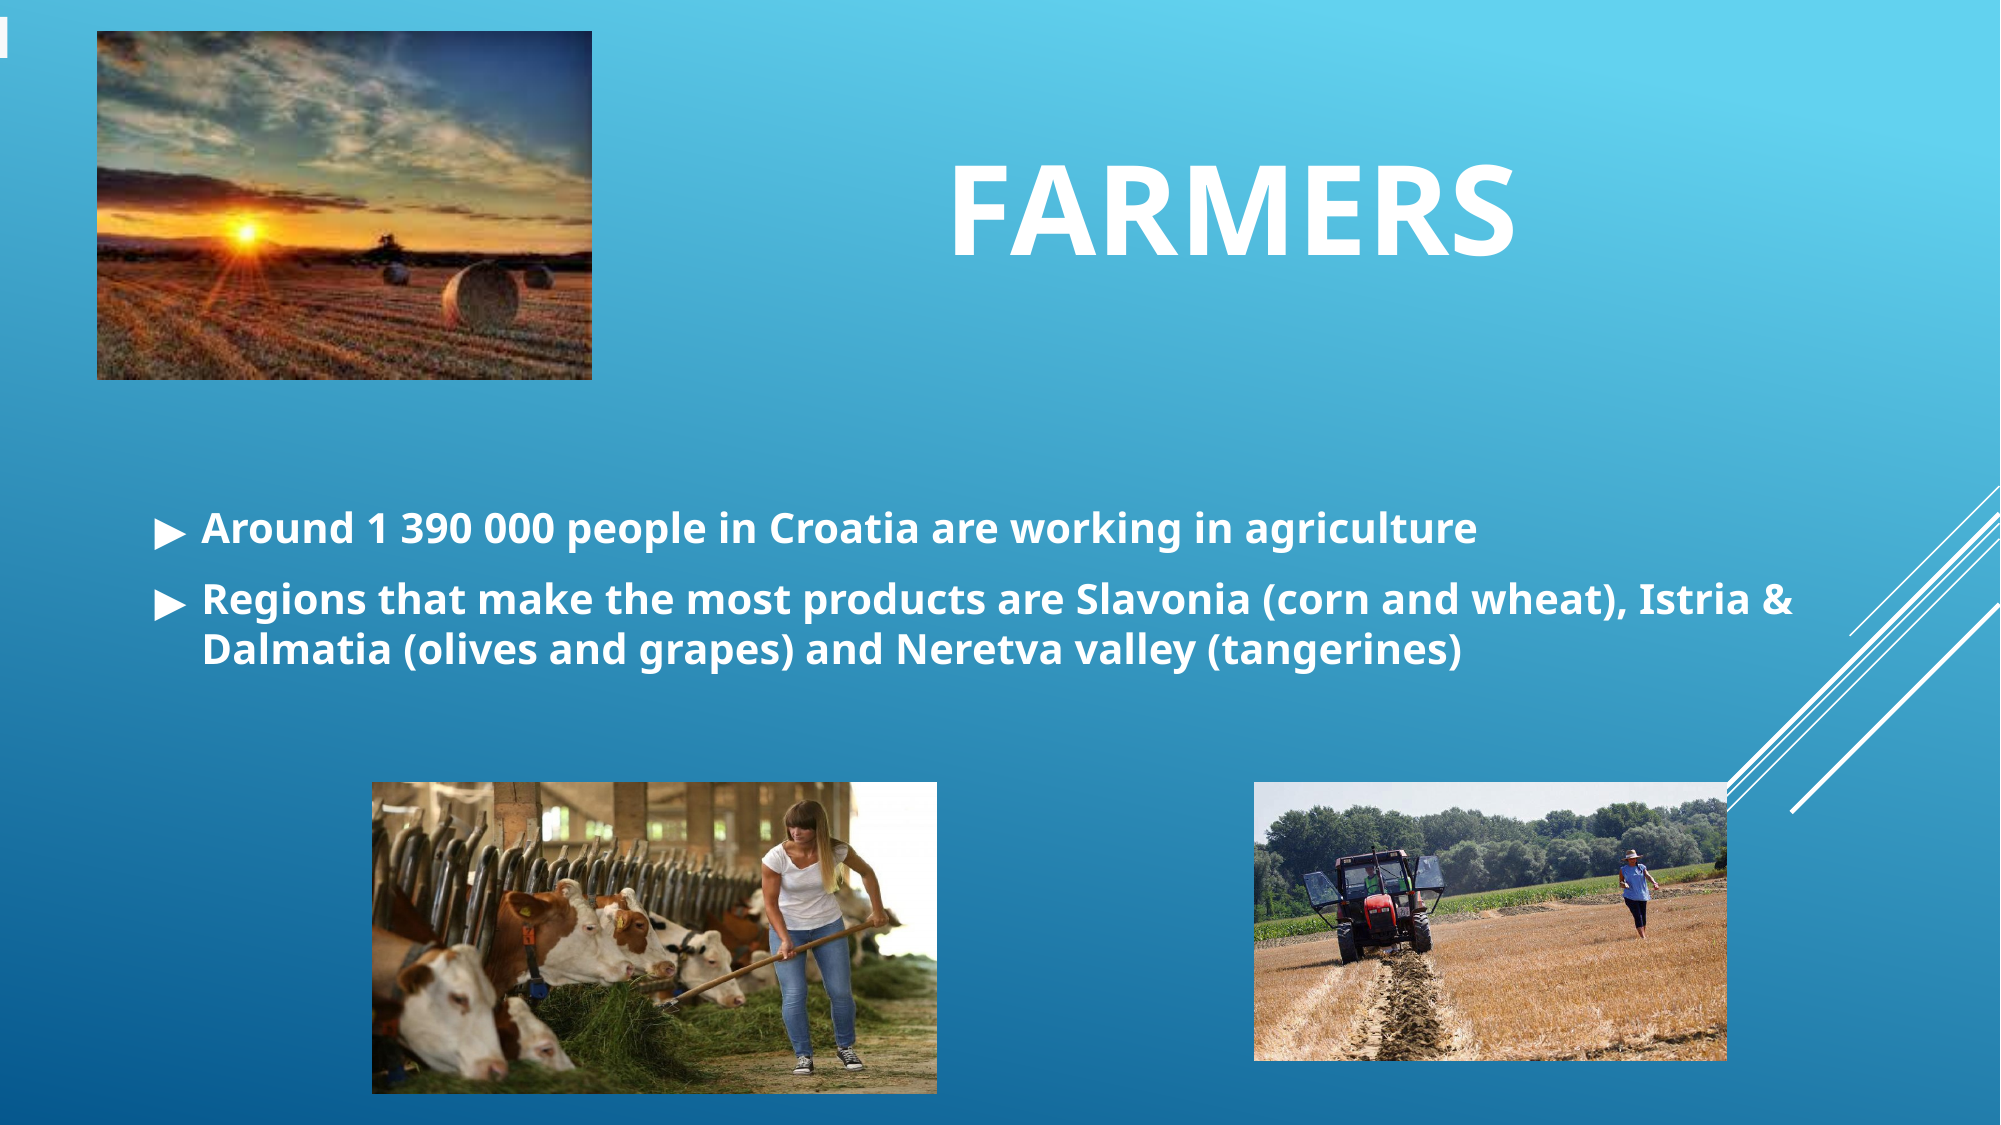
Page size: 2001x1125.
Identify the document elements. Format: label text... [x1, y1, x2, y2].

title FARMERS [707, 42, 1756, 369]
picture [97, 31, 592, 380]
text_box [0, 16, 8, 58]
list Around 1 390 000 people in Croatia are working in agriculture Regions that make the most products are Slavonia (corn and wheat), Istria & Dalmatia (olives and grapes) and Neretva valley (tangerines) [139, 392, 1861, 782]
picture [372, 781, 938, 1094]
picture [1254, 781, 1727, 1061]
